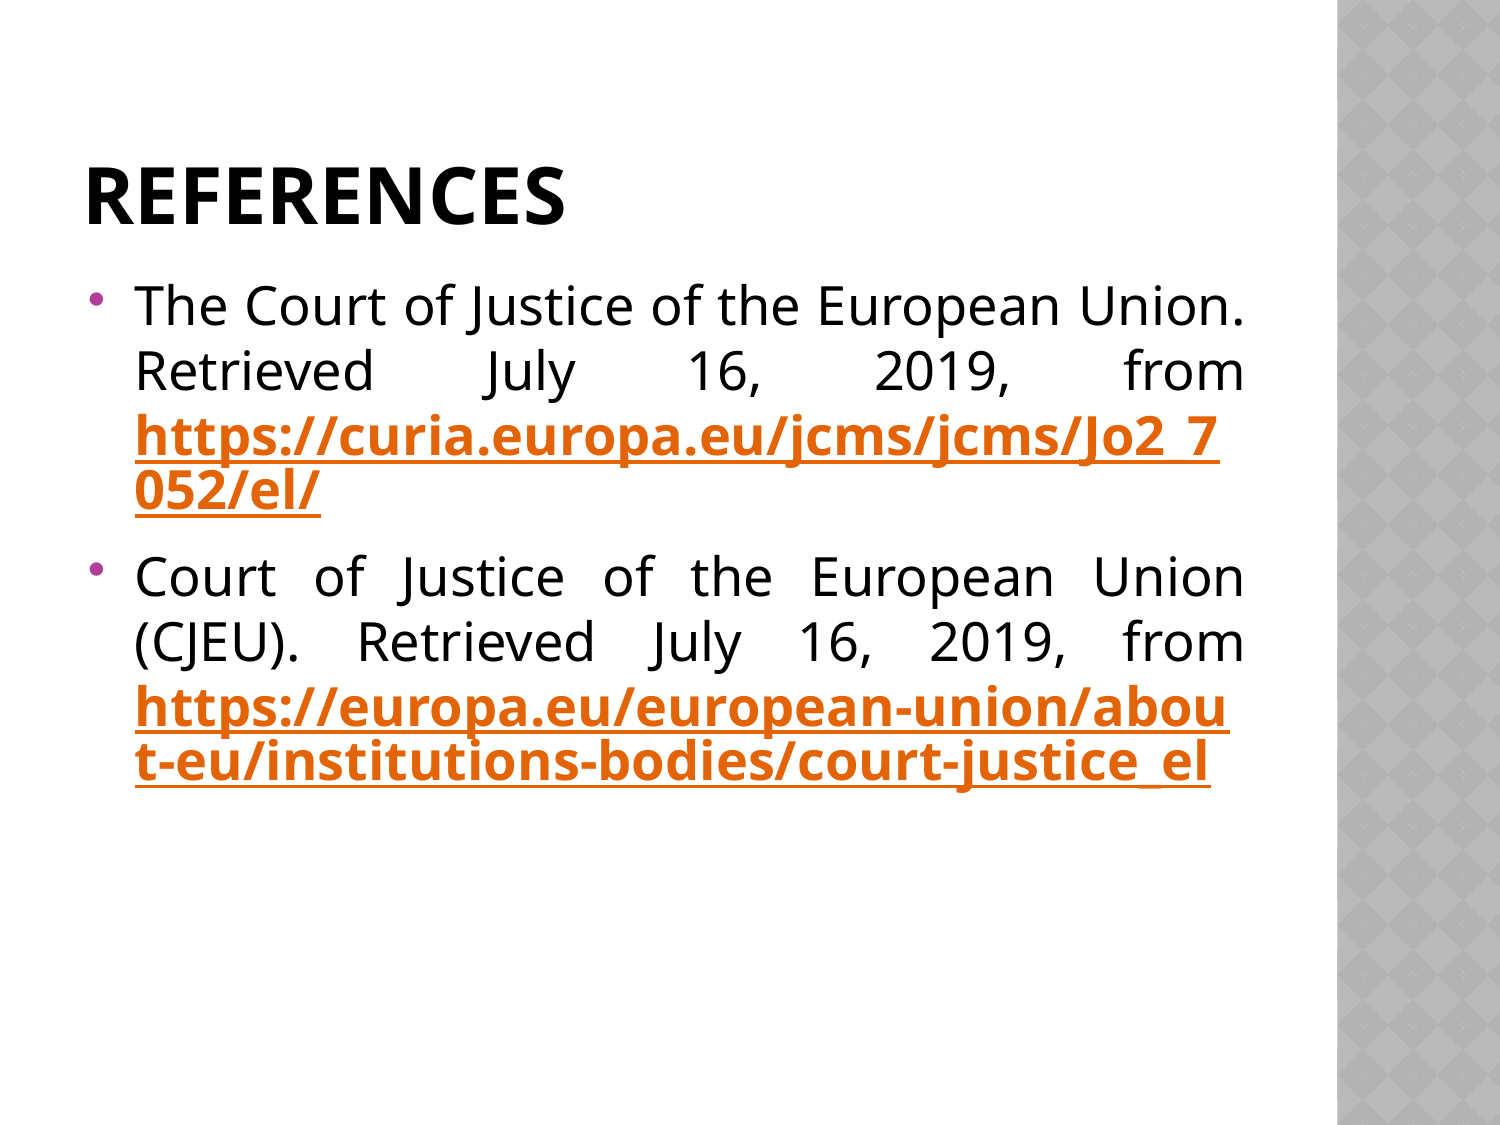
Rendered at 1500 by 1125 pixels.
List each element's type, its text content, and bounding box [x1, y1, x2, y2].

title References [75, 52, 1263, 240]
list The Court of Justice of the European Union. Retrieved July 16, 2019, from https://curia.europa.eu/jcms/jcms/Jo2_7052/el/ Court of Justice of the European Union (CJEU). Retrieved July 16, 2019, from https://europa.eu/european-union/about-eu/institutions-bodies/court-justice_el [75, 264, 1263, 1059]
